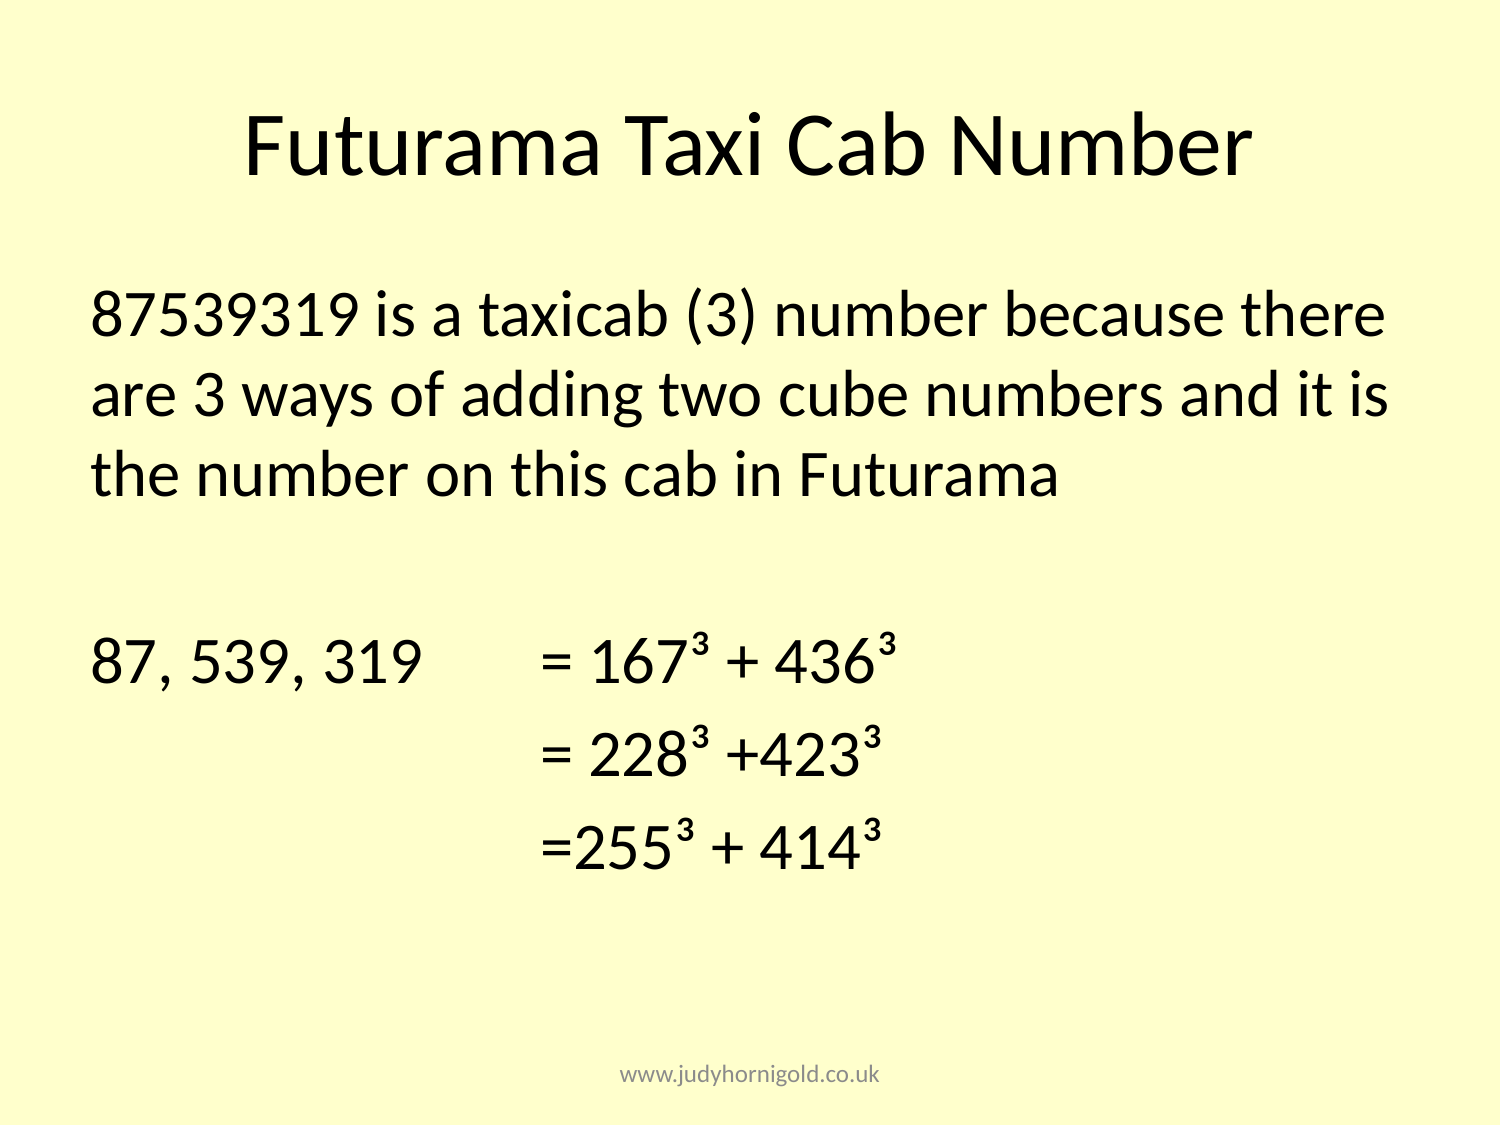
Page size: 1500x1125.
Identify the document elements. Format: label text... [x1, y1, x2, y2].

title Futurama Taxi Cab Number [75, 45, 1425, 233]
list 87539319 is a taxicab (3) number because there are 3 ways of adding two cube numbers and it is the number on this cab in Futurama 87, 539, 319 = 167³ + 436³ = 228³ +423³ =255³ + 414³ [75, 262, 1425, 1005]
footer www.judyhornigold.co.uk [512, 1042, 988, 1103]
